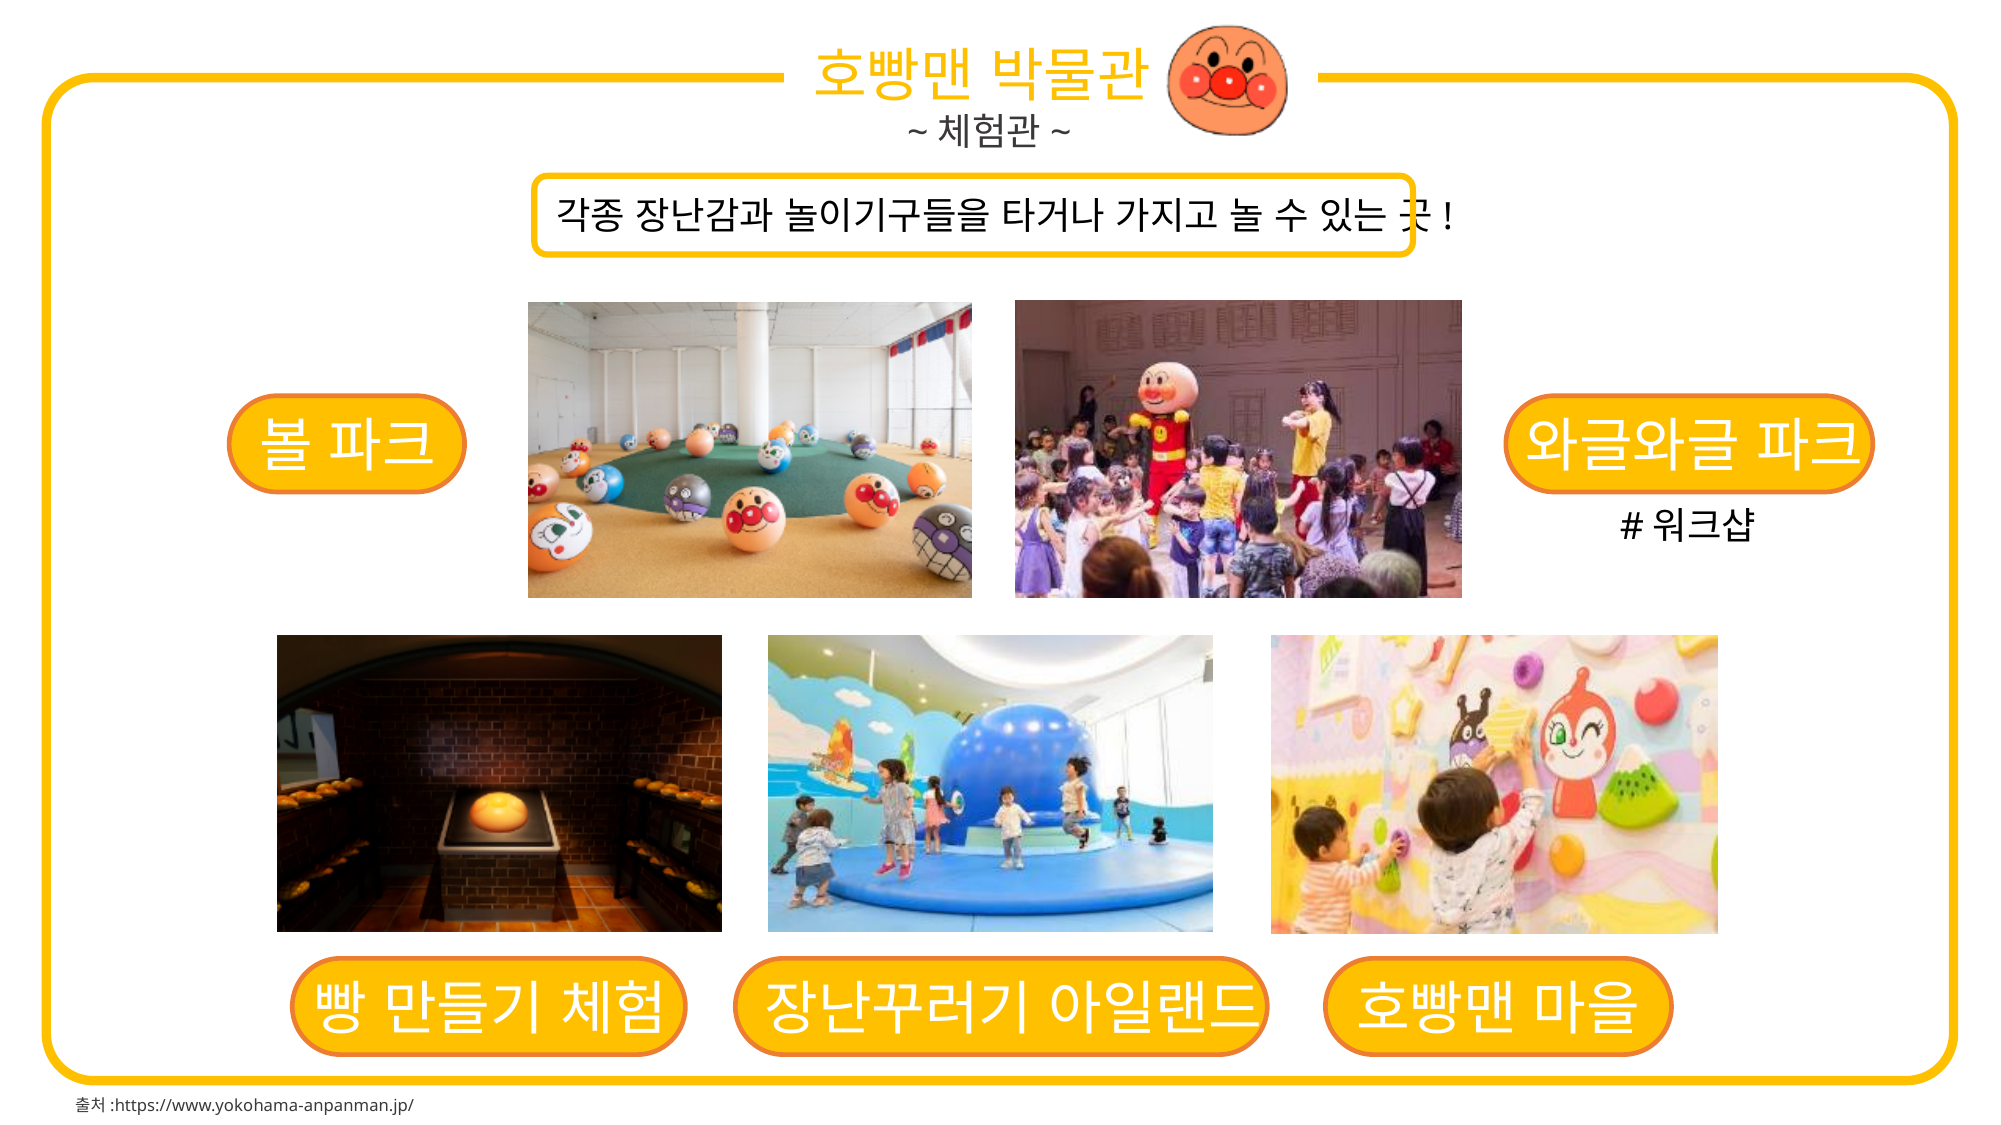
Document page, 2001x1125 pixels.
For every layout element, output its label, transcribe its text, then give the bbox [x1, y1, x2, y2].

text_box 빵 만들기 체험 [299, 963, 683, 1049]
text_box ~체험관~ [892, 100, 1108, 161]
text_box [683, 988, 687, 1025]
text_box [760, 957, 1243, 963]
text_box 출처:https://www.yokohama-anpanman.jp/ [60, 1087, 447, 1123]
text_box #워크샵 [1605, 494, 1772, 554]
text_box [1528, 486, 1851, 494]
text_box 장난꾸러기 아일랜드 [749, 963, 1278, 1049]
text_box [317, 957, 661, 963]
text_box 각종 장난감과 놀이기구들을 타거나 가지고 놀 수 있는 곳! [1414, 184, 1568, 244]
text_box 호빵맨 마을 [1341, 963, 1655, 1049]
picture [768, 635, 1213, 932]
text_box [228, 407, 244, 481]
picture [277, 635, 722, 932]
text_box [1108, 26, 1319, 144]
text_box 와글와글 파크 [1511, 400, 1878, 486]
text_box [1350, 957, 1647, 963]
text_box 볼 파크 [244, 400, 451, 486]
picture [527, 301, 972, 598]
text_box [1531, 394, 1847, 400]
text_box 호빵맨 박물관 [798, 31, 1142, 116]
text_box [1348, 1049, 1649, 1056]
text_box [1324, 969, 1341, 1044]
picture [1015, 300, 1462, 598]
text_box [1655, 968, 1673, 1045]
text_box [291, 980, 299, 1033]
text_box [251, 486, 442, 494]
text_box [533, 174, 1414, 256]
picture [1271, 635, 1718, 934]
text_box [734, 971, 749, 1042]
text_box [1504, 420, 1511, 468]
text_box [451, 408, 466, 479]
text_box [783, 26, 1142, 144]
picture [1142, 17, 1302, 138]
text_box [255, 394, 439, 400]
text_box [758, 1049, 1244, 1056]
text_box [315, 1049, 662, 1056]
